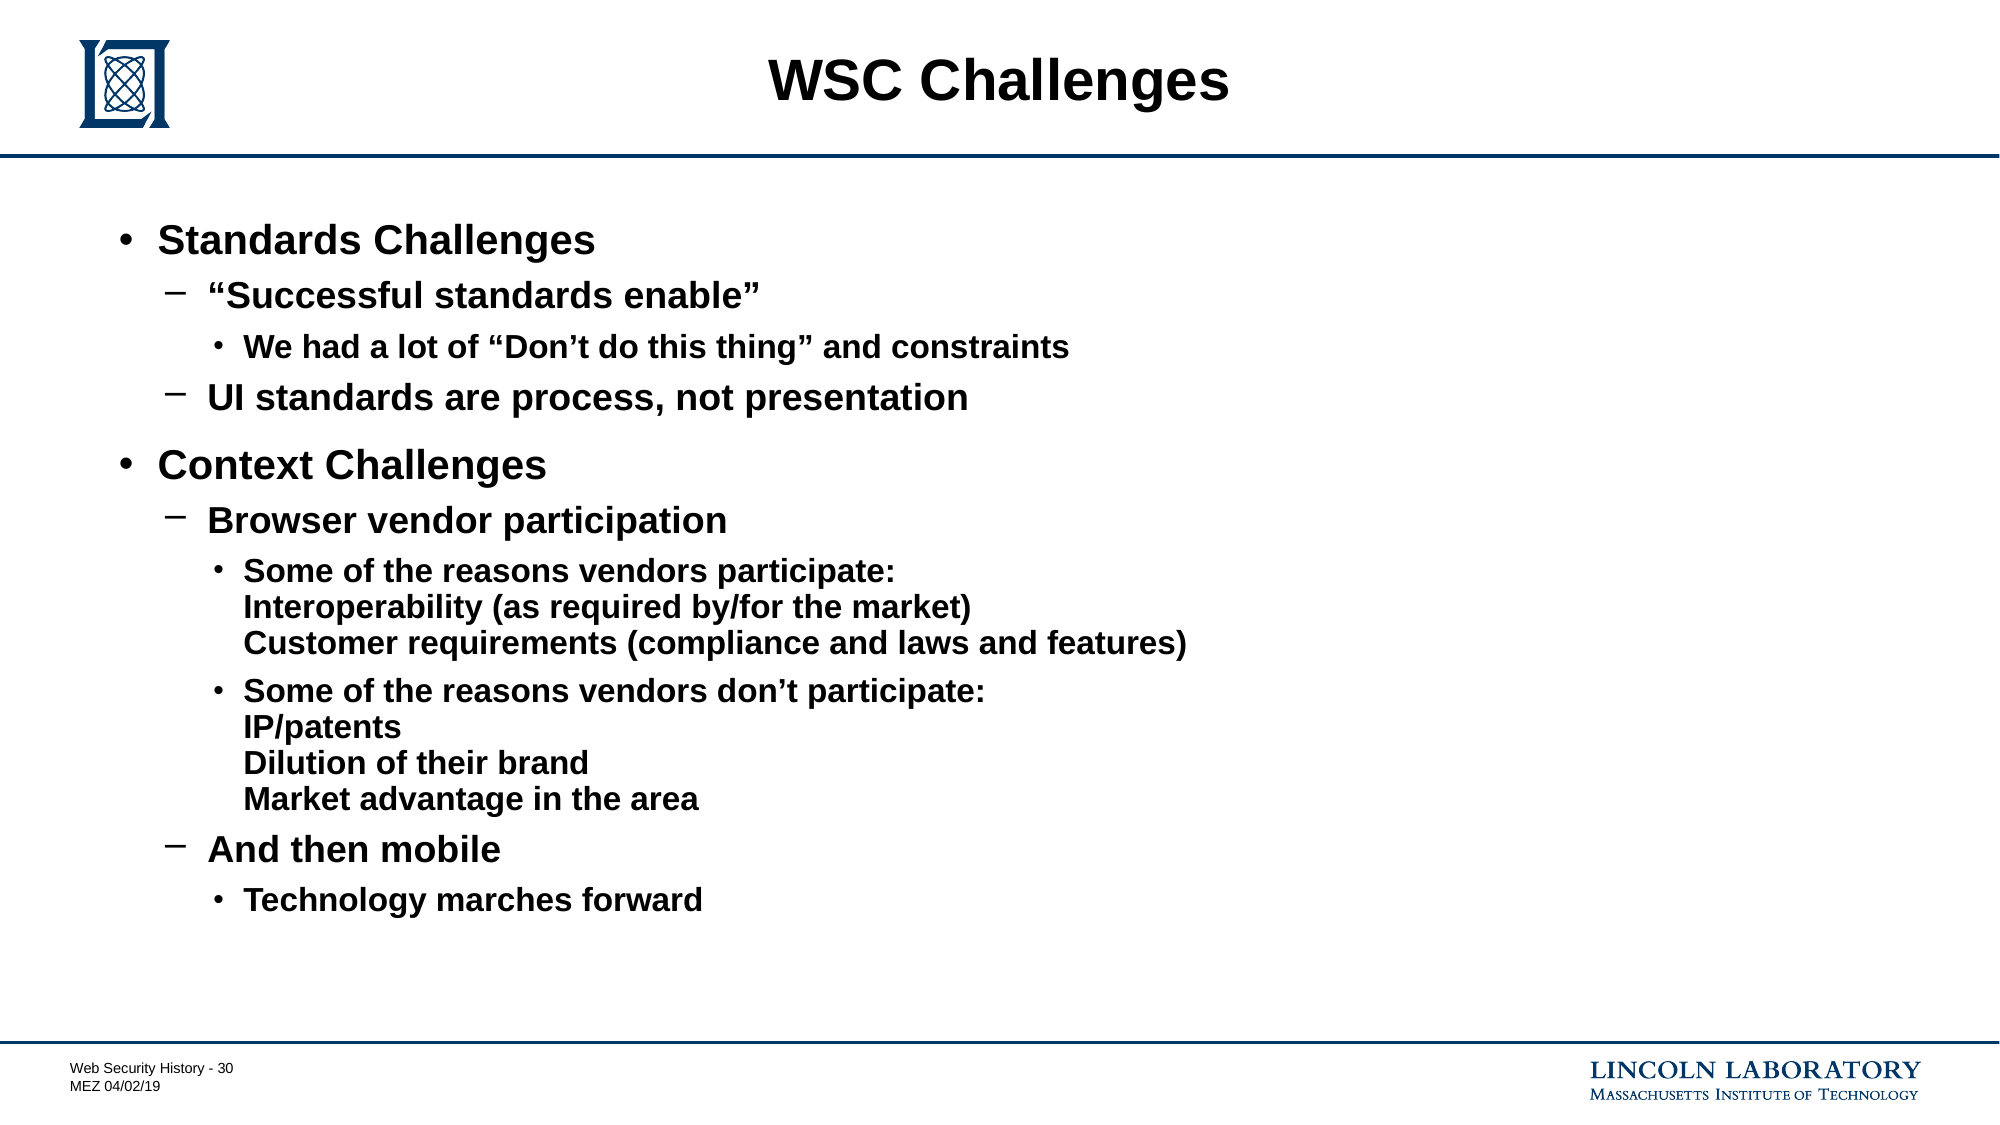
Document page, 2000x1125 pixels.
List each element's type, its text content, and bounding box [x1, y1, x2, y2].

picture [1588, 1061, 1921, 1100]
title WSC Challenges [205, 16, 1794, 151]
list Standards Challenges “Successful standards enable” We had a lot of “Don’t do this thing” and constraints UI standards are process, not presentation Context Challenges Browser vendor participation Some of the reasons vendors participate: Interoperability (as required by/for the market) Customer requirements (compliance and laws and features) Some of the reasons vendors don’t participate: IP/patents Dilution of their brand Market advantage in the area And then mobile Technology marches forward [103, 211, 1896, 1004]
picture [79, 40, 170, 128]
